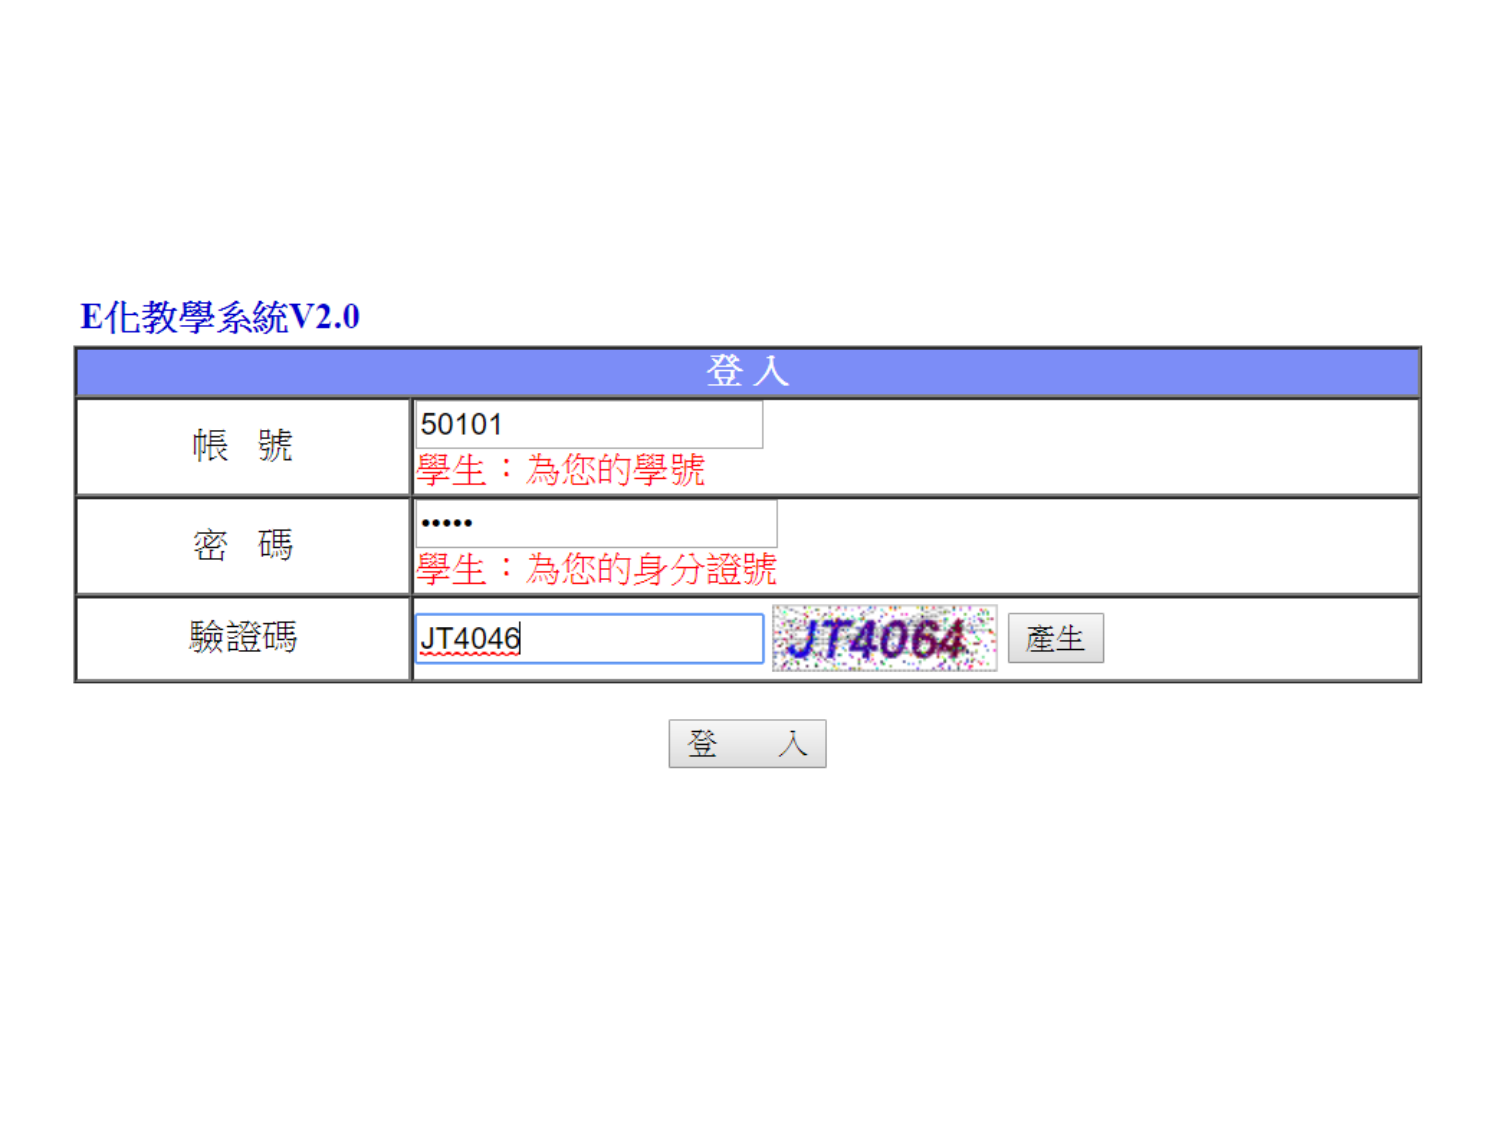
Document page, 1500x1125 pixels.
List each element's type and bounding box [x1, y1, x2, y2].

picture [34, 292, 1459, 833]
